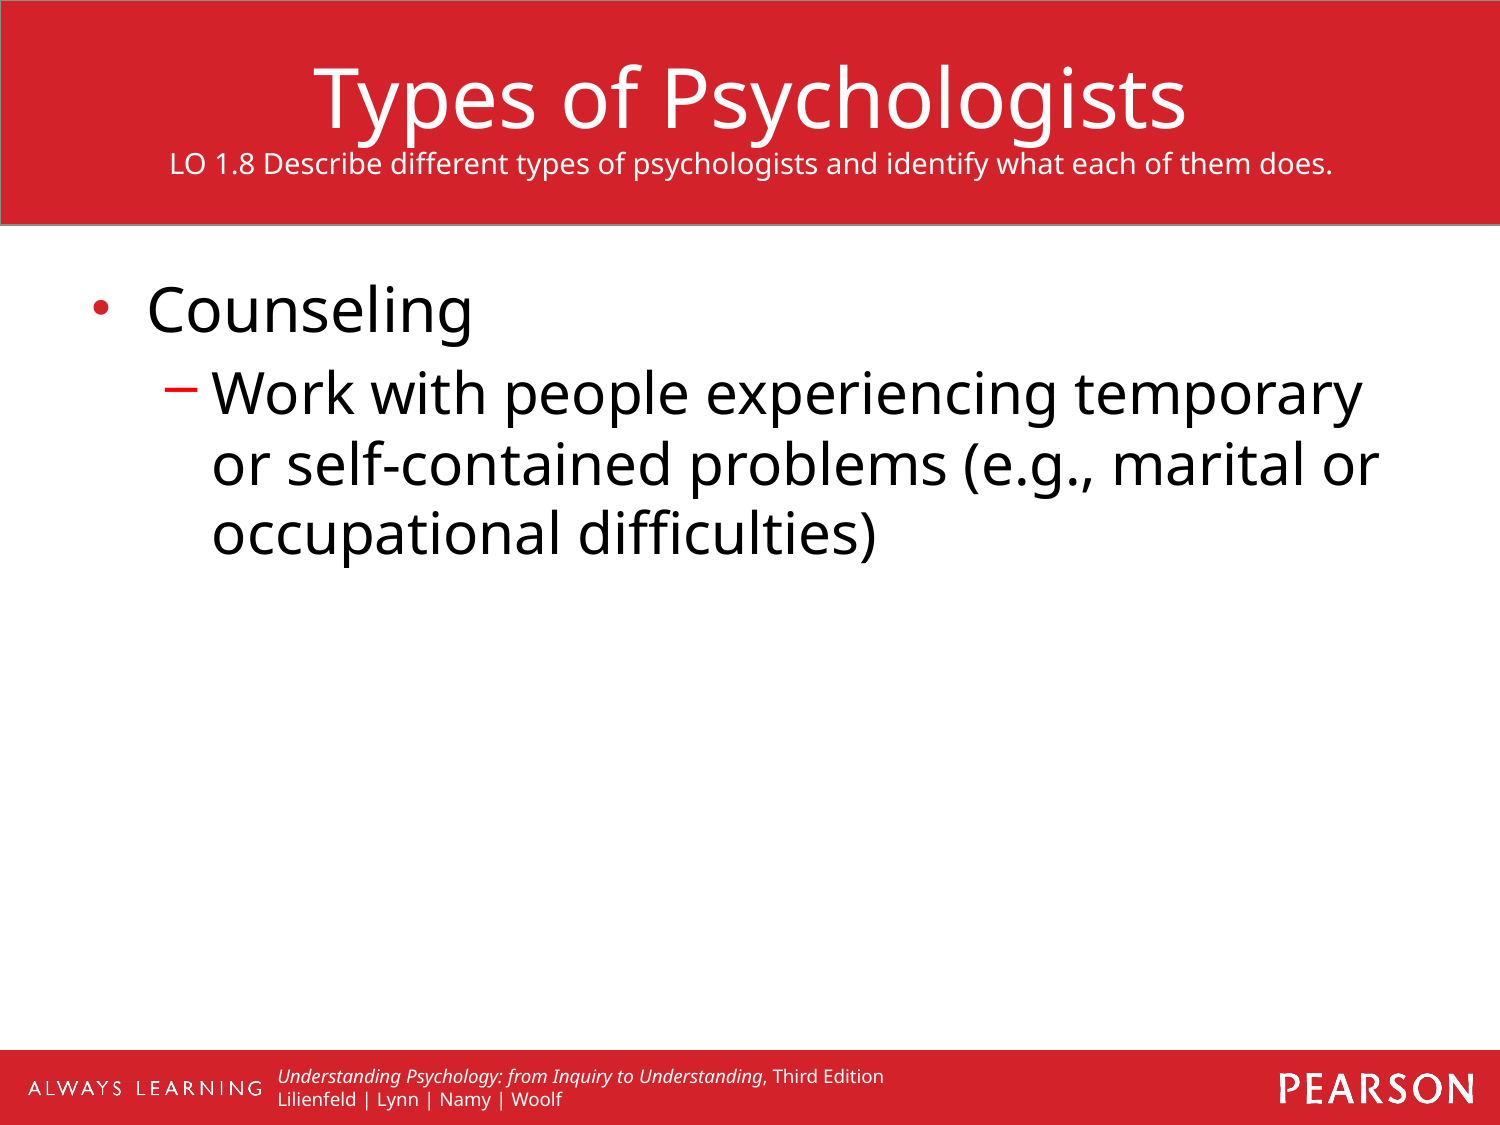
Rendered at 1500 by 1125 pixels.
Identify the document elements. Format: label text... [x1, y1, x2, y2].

title Types of Psychologists LO 1.8 Describe different types of psychologists and identify what each of them does. [0, 0, 1500, 226]
list Counseling Work with people experiencing temporary or self-contained problems (e.g., marital or occupational difficulties) [75, 262, 1425, 1005]
